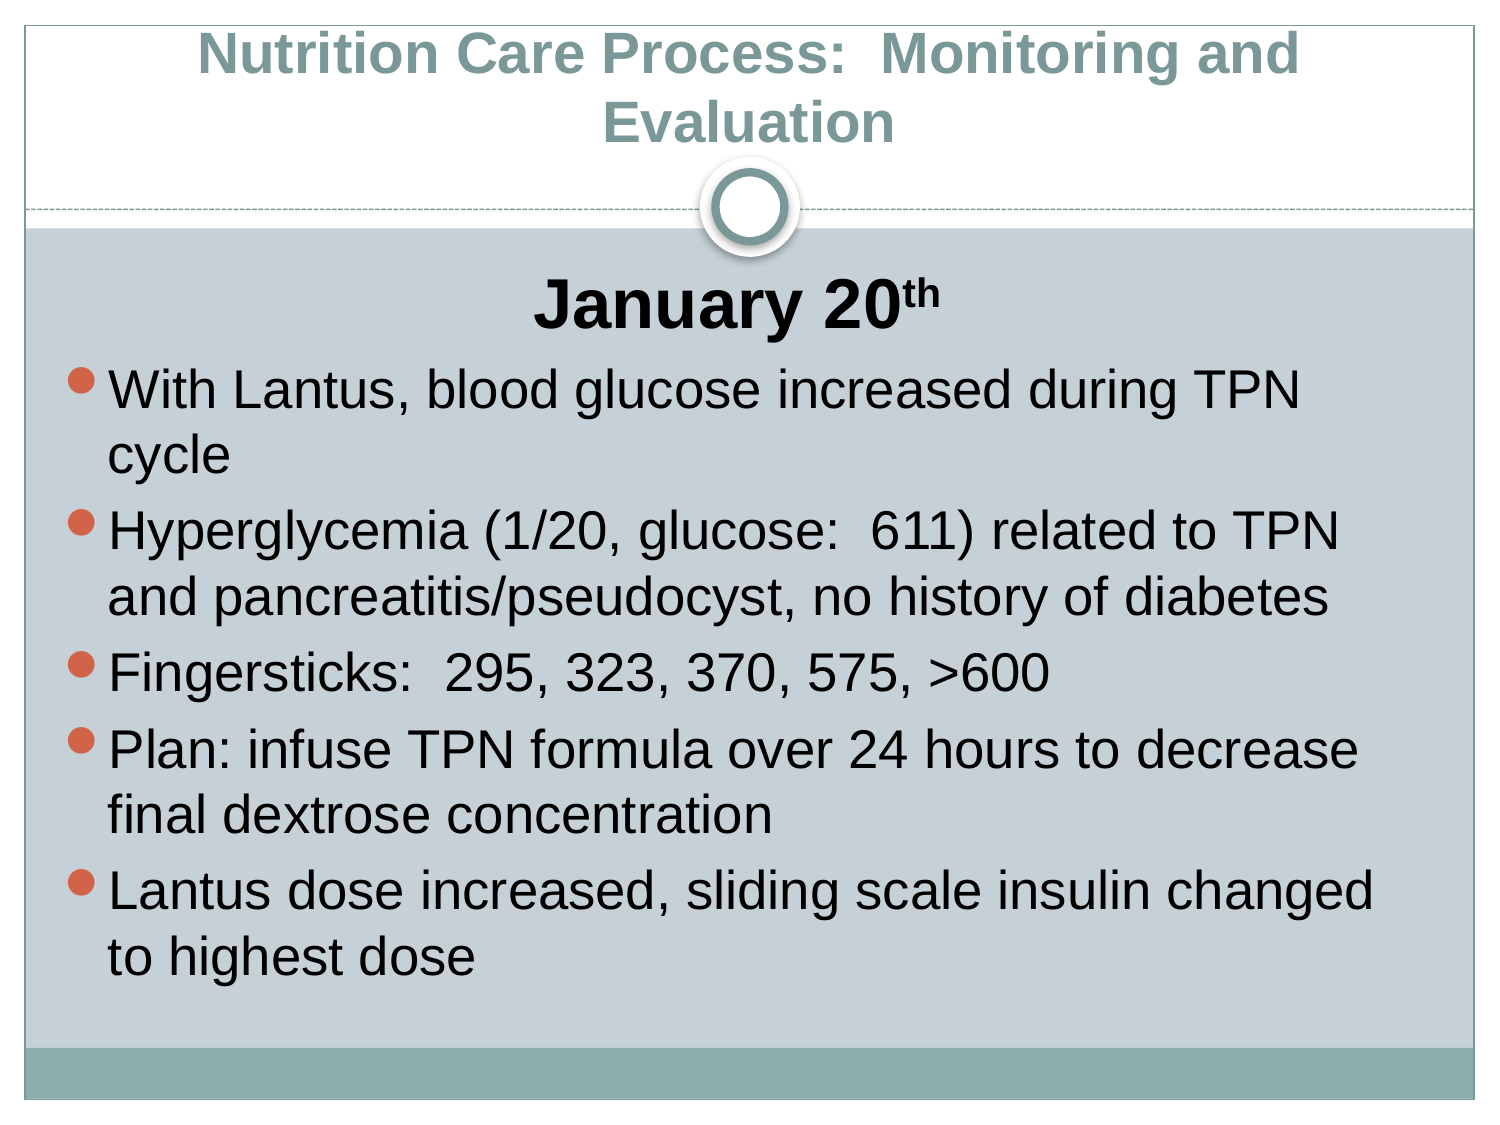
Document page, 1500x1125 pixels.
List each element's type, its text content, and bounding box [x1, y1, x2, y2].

title Nutrition Care Process: Monitoring and Evaluation [49, 0, 1450, 162]
list January 20th With Lantus, blood glucose increased during TPN cycle Hyperglycemia (1/20, glucose: 611) related to TPN and pancreatitis/pseudocyst, no history of diabetes Fingersticks: 295, 323, 370, 575, >600 Plan: infuse TPN formula over 24 hours to decrease final dextrose concentration Lantus dose increased, sliding scale insulin changed to highest dose [49, 250, 1445, 1001]
